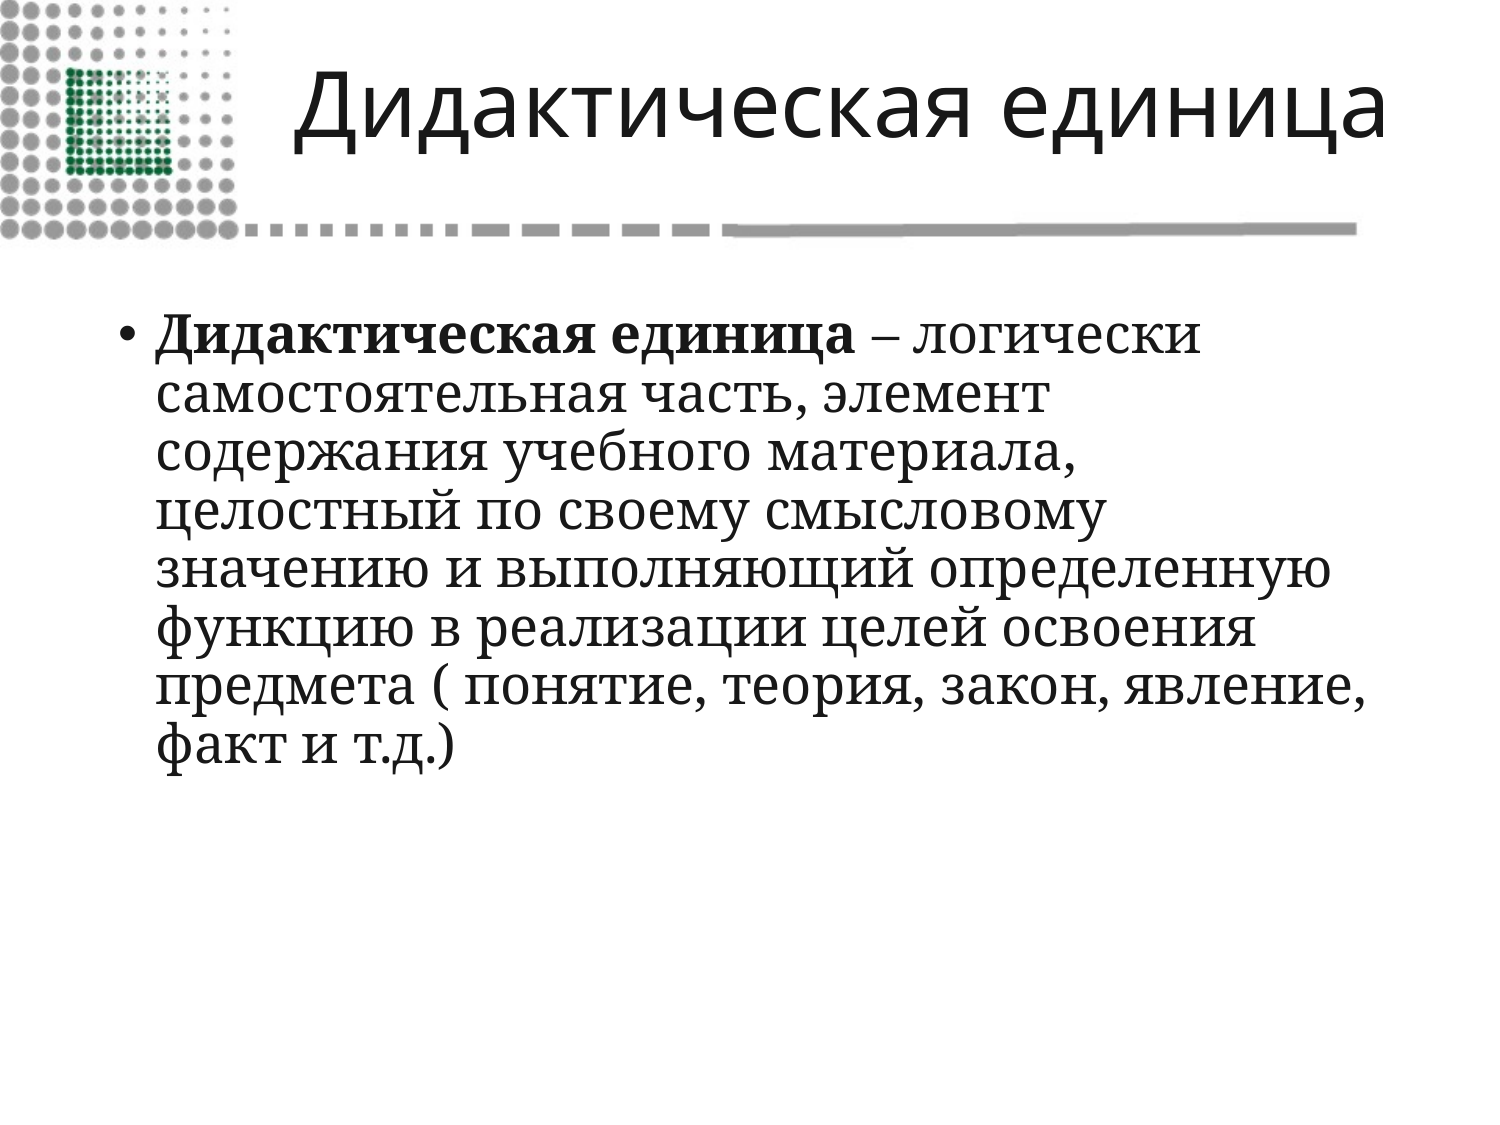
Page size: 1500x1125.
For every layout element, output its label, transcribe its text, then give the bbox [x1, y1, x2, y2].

title Дидактическая единица [279, 0, 1456, 217]
picture [0, 0, 1500, 1125]
list Дидактическая единица – логически самостоятельная часть, элемент содержания учебного материала, целостный по своему смысловому значению и выполняющий определенную функцию в реализации целей освоения предмета ( понятие, теория, закон, явление, факт и т.д.) [103, 299, 1410, 1014]
